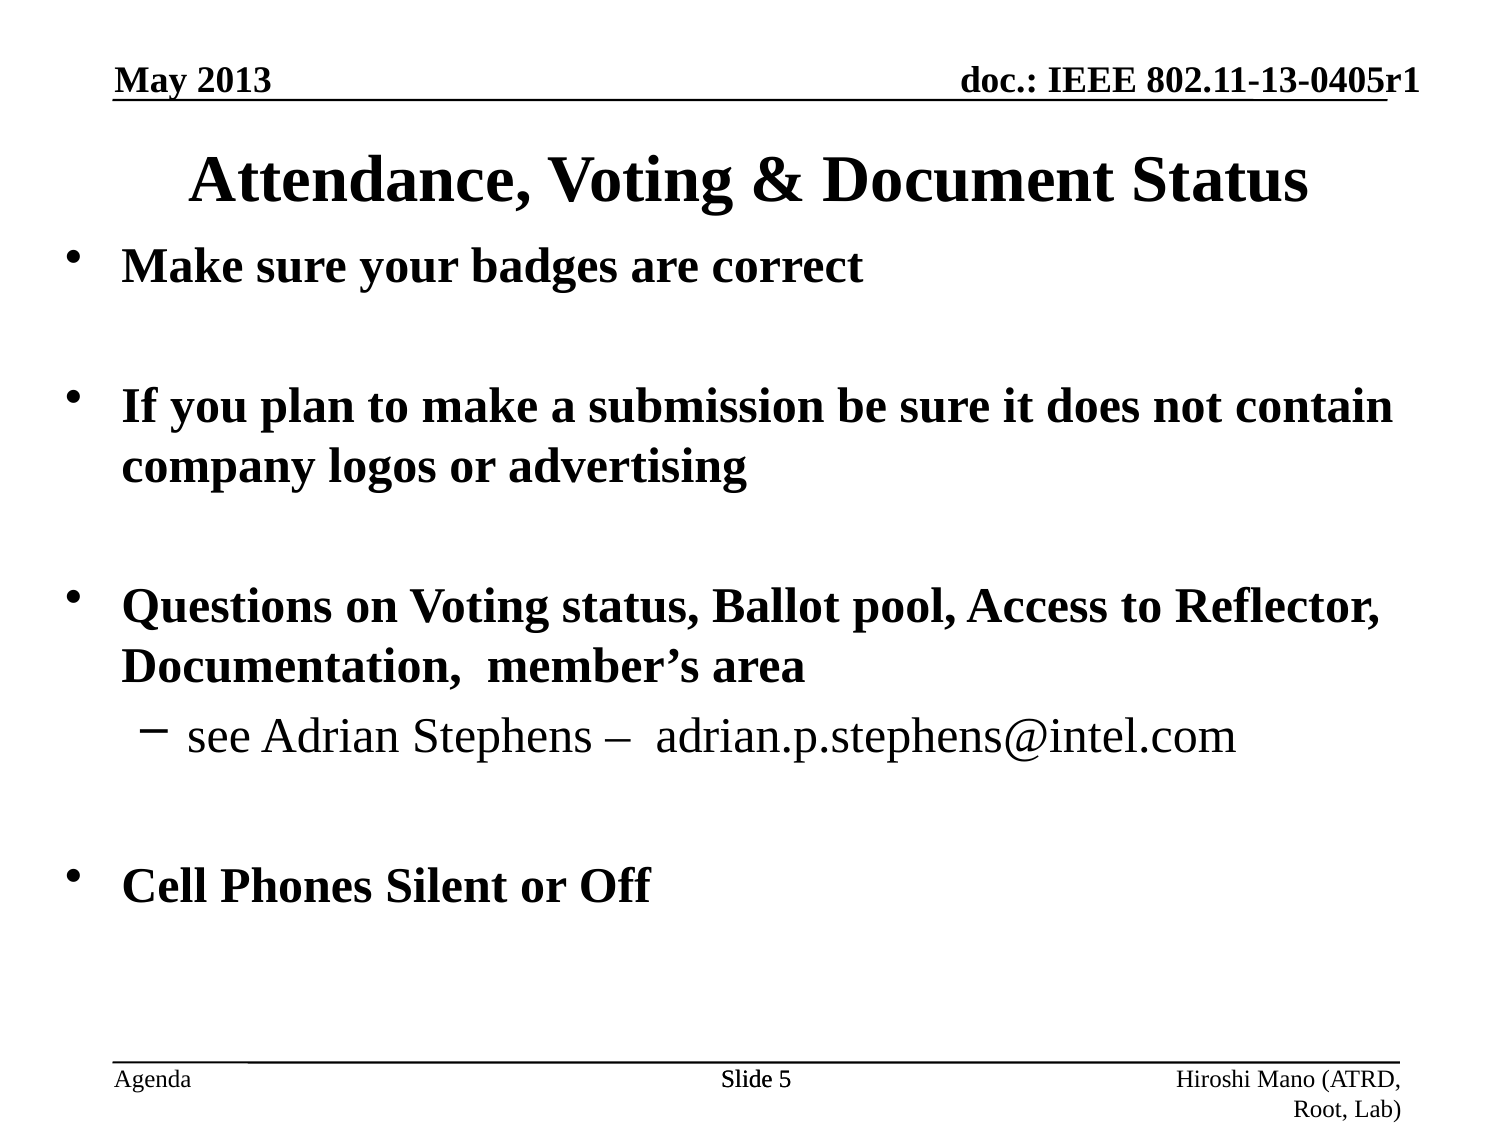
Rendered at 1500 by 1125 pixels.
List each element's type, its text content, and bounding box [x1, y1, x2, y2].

list Make sure your badges are correct If you plan to make a submission be sure it does not contain company logos or advertising Questions on Voting status, Ballot pool, Access to Reflector, Documentation, member’s area see Adrian Stephens – adrian.p.stephens@intel.com Cell Phones Silent or Off [49, 224, 1476, 1001]
title Attendance, Voting & Document Status [112, 112, 1388, 224]
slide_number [114, 54, 274, 101]
text_box Slide 5 [675, 1062, 838, 1093]
footer Hiroshi Mano (ATRD, Root, Lab) [1171, 1061, 1402, 1093]
